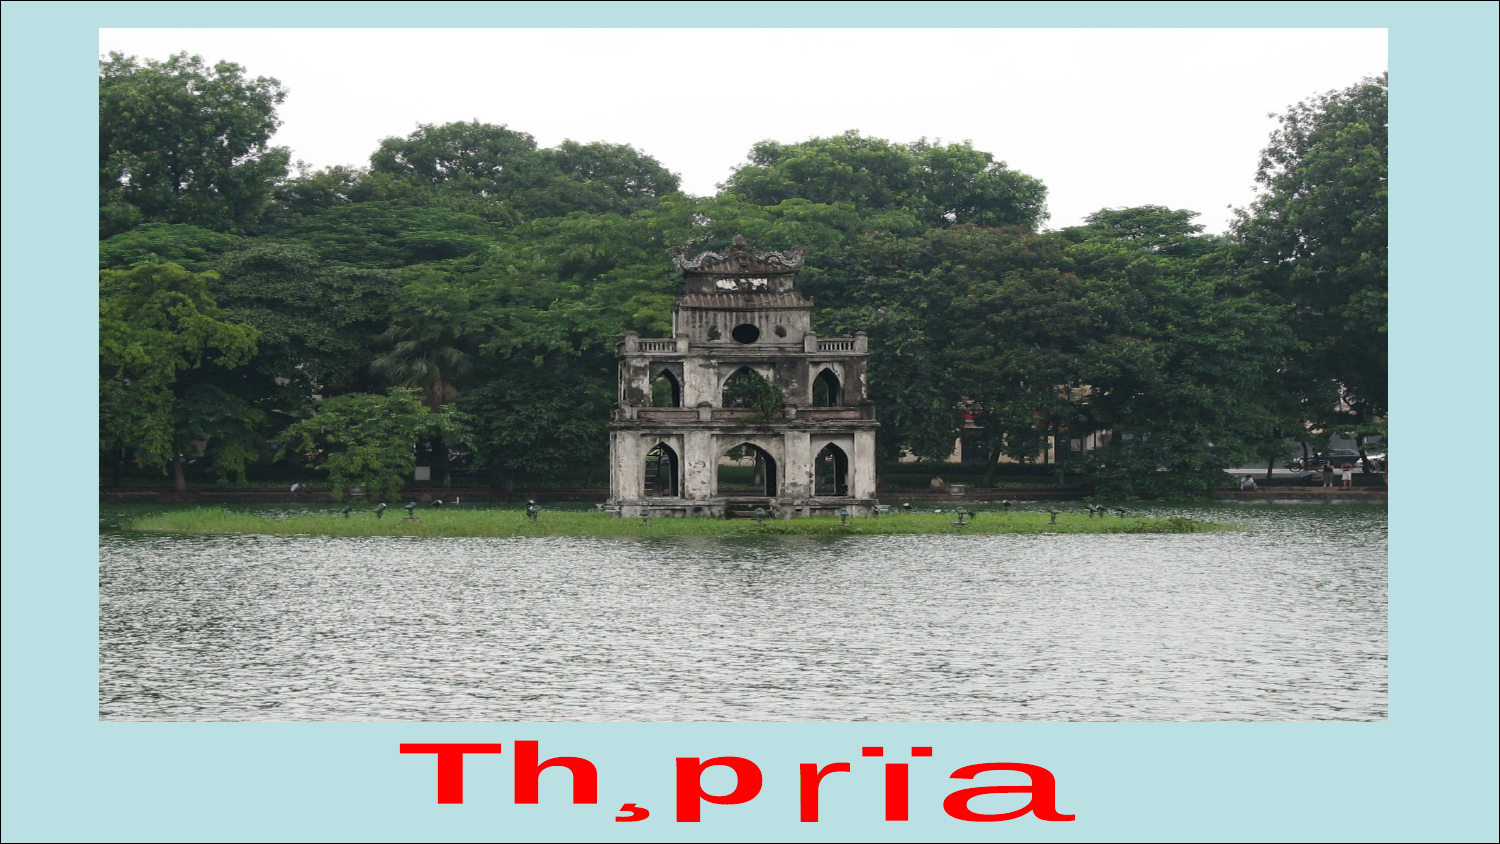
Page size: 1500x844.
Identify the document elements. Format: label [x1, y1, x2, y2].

text_box [0, 0, 1500, 844]
picture [99, 27, 1388, 723]
